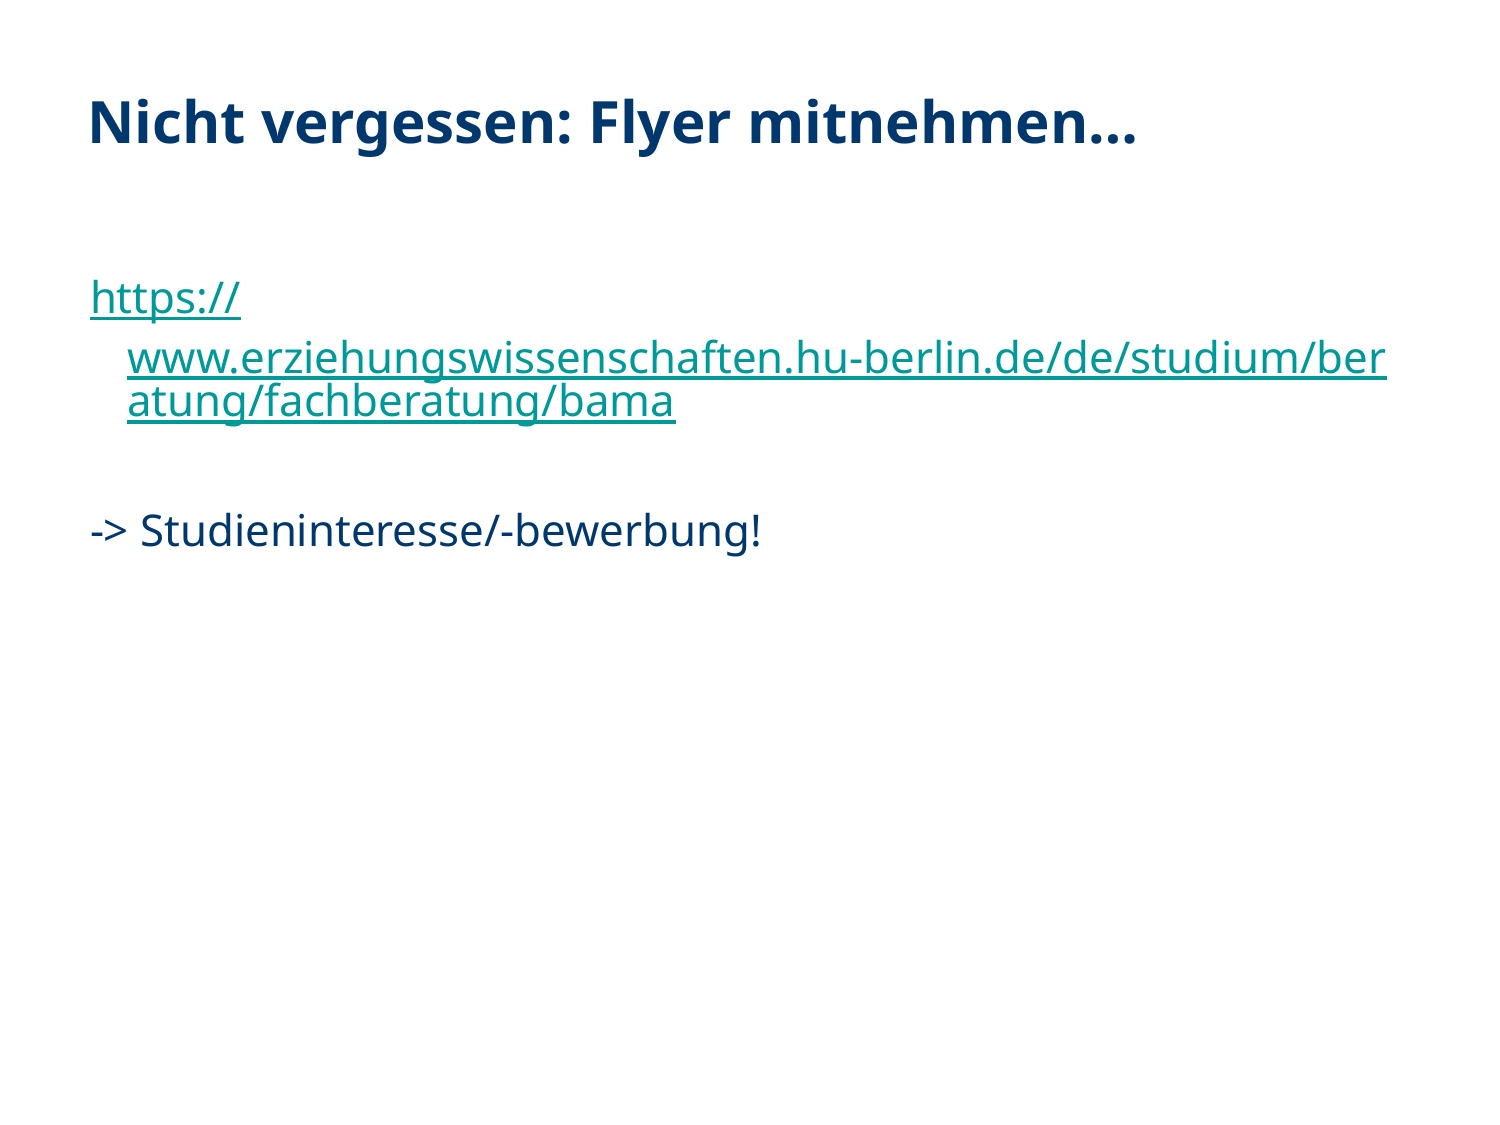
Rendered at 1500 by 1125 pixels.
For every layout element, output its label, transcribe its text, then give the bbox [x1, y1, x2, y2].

title Nicht vergessen: Flyer mitnehmen… [75, 78, 1425, 208]
list https://www.erziehungswissenschaften.hu-berlin.de/de/studium/beratung/fachberatung/bama -> Studieninteresse/-bewerbung! [75, 262, 1425, 1005]
